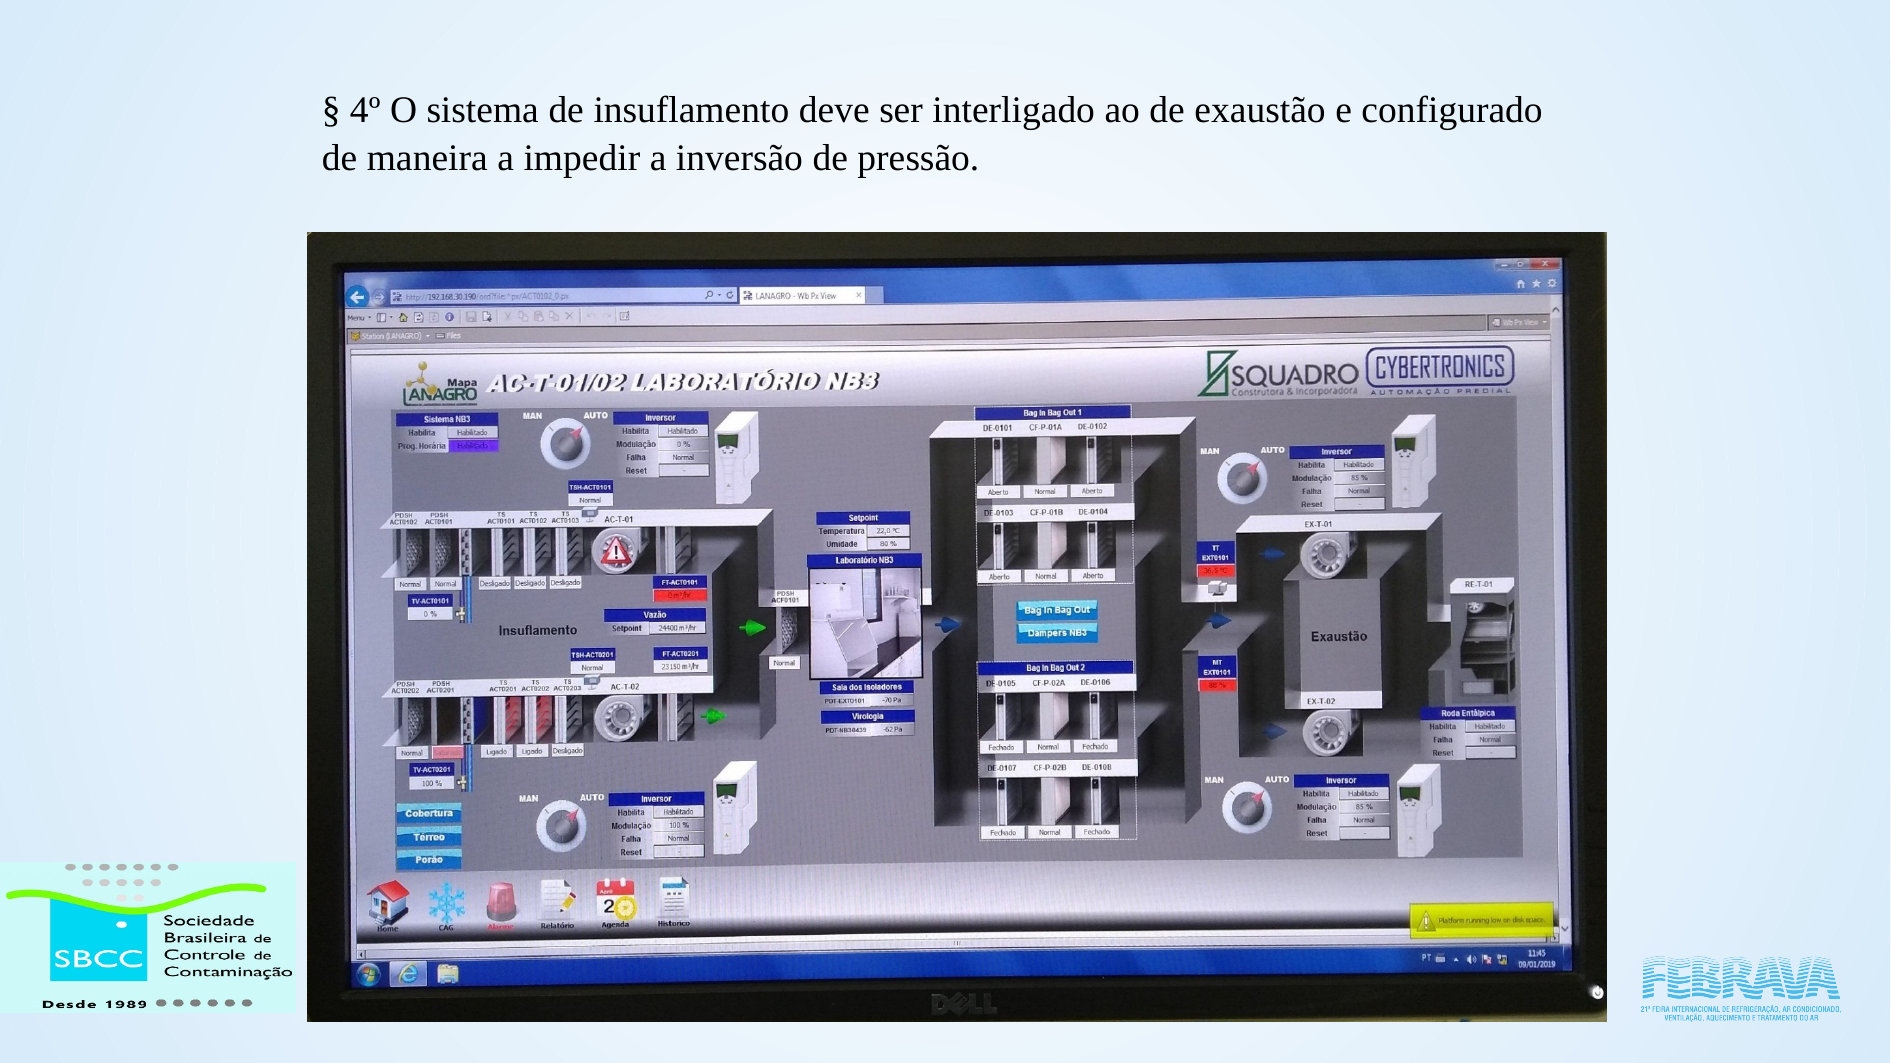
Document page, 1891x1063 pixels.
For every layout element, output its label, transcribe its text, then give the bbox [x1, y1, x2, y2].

picture [306, 232, 1607, 1022]
picture [0, 861, 297, 1013]
picture [1641, 956, 1842, 1022]
text_box § 4º O sistema de insuflamento deve ser interligado ao de exaustão e configurado de maneira a impedir a inversão de pressão. [307, 74, 1571, 186]
